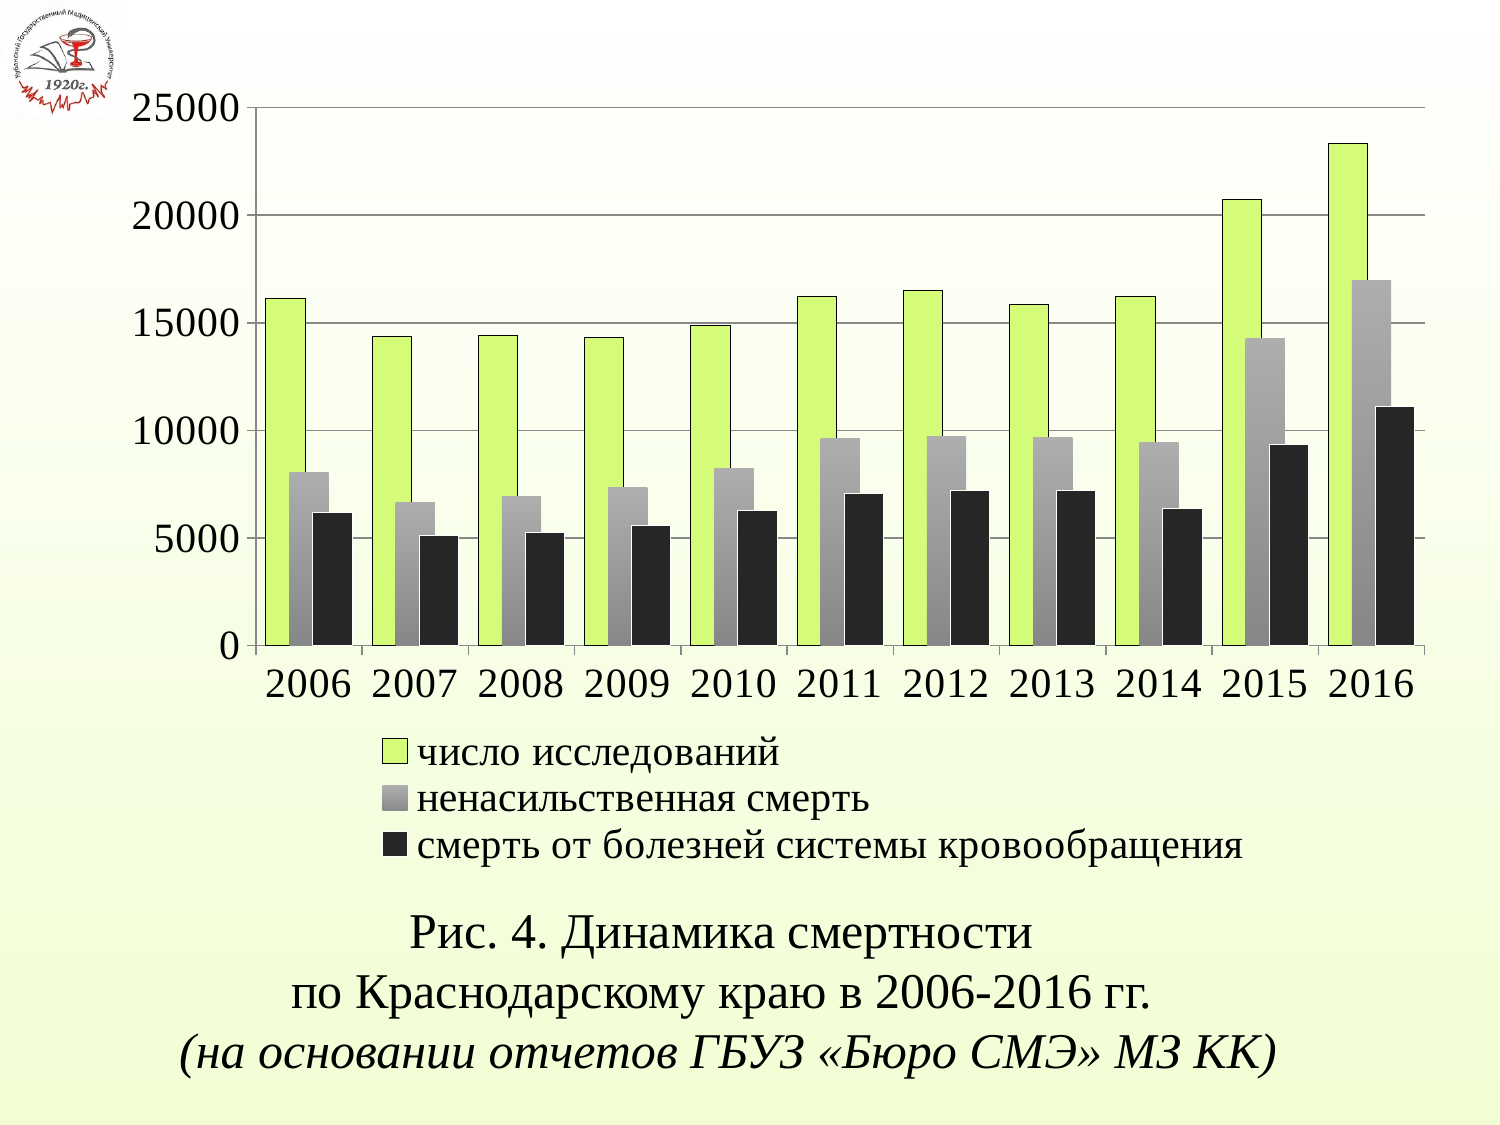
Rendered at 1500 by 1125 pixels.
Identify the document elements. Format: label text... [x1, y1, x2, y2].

chart [111, 54, 1430, 941]
text_box Рис. 4. Динамика смертности по Краснодарскому краю в 2006-2016 гг. (на основании отчетов ГБУЗ «Бюро СМЭ» МЗ КК) [53, 891, 1404, 1086]
picture [0, 0, 127, 126]
